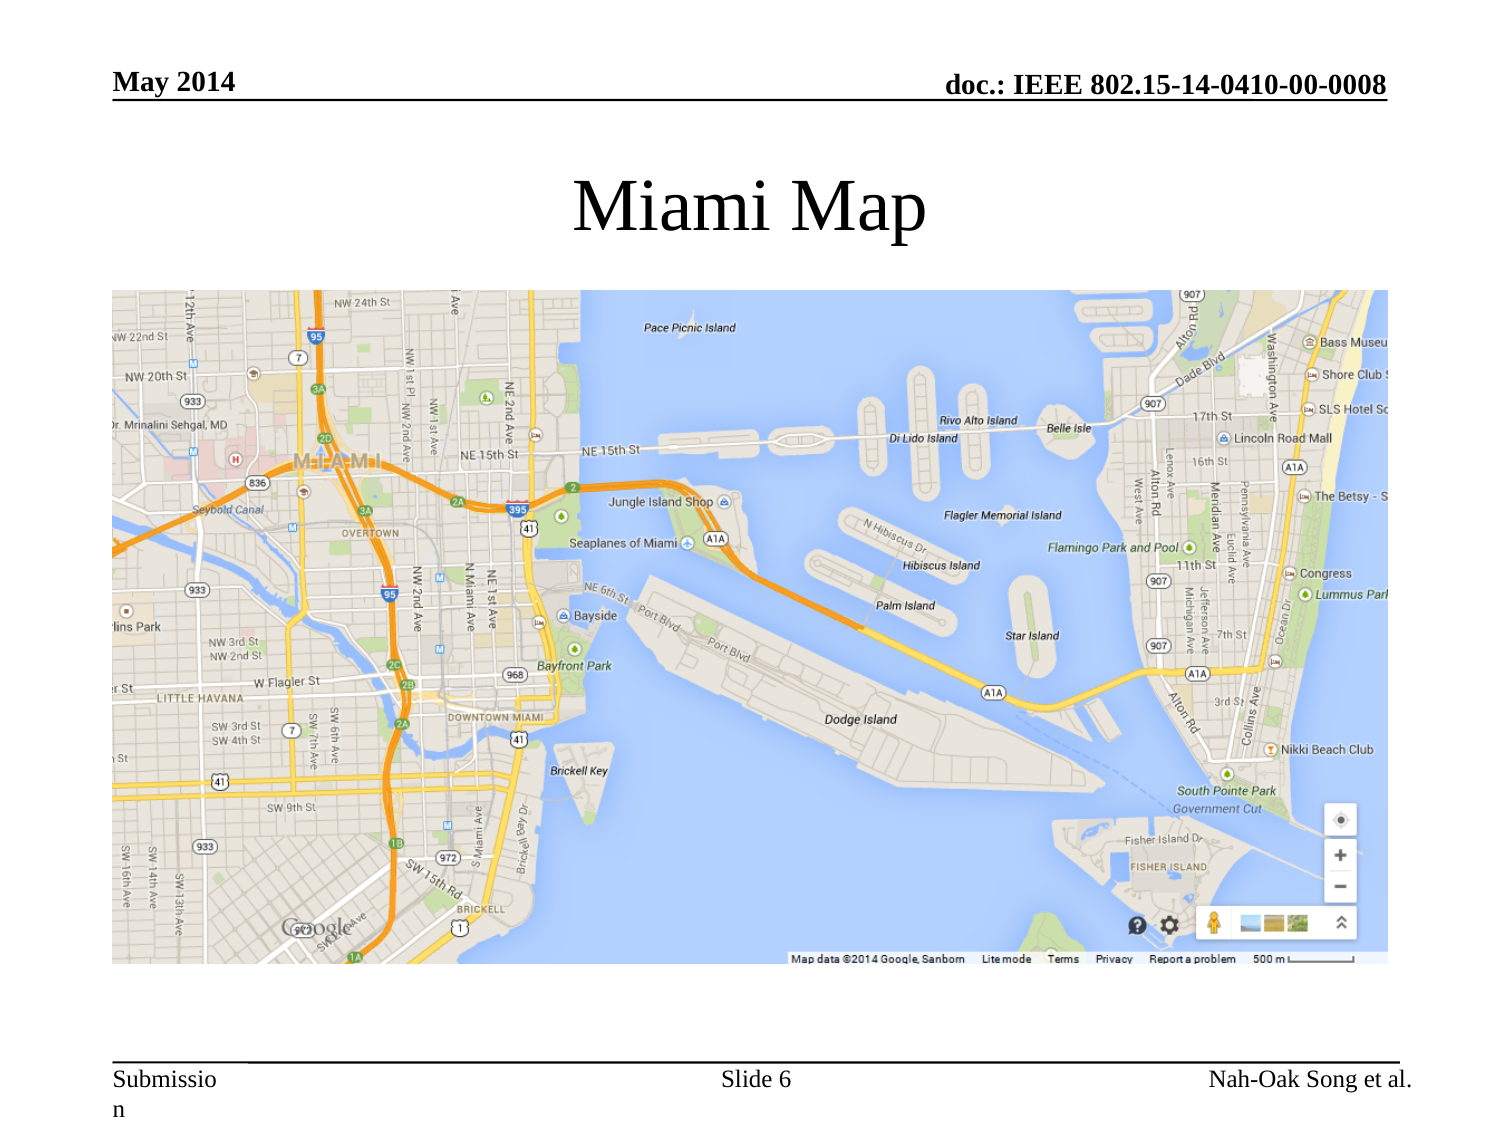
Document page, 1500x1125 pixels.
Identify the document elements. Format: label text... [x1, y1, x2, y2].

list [112, 290, 1388, 965]
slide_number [112, 62, 375, 98]
footer Nah-Oak Song et al. [900, 1062, 1413, 1093]
slide_number Slide 6 [712, 1062, 800, 1093]
title Miami Map [112, 112, 1388, 288]
